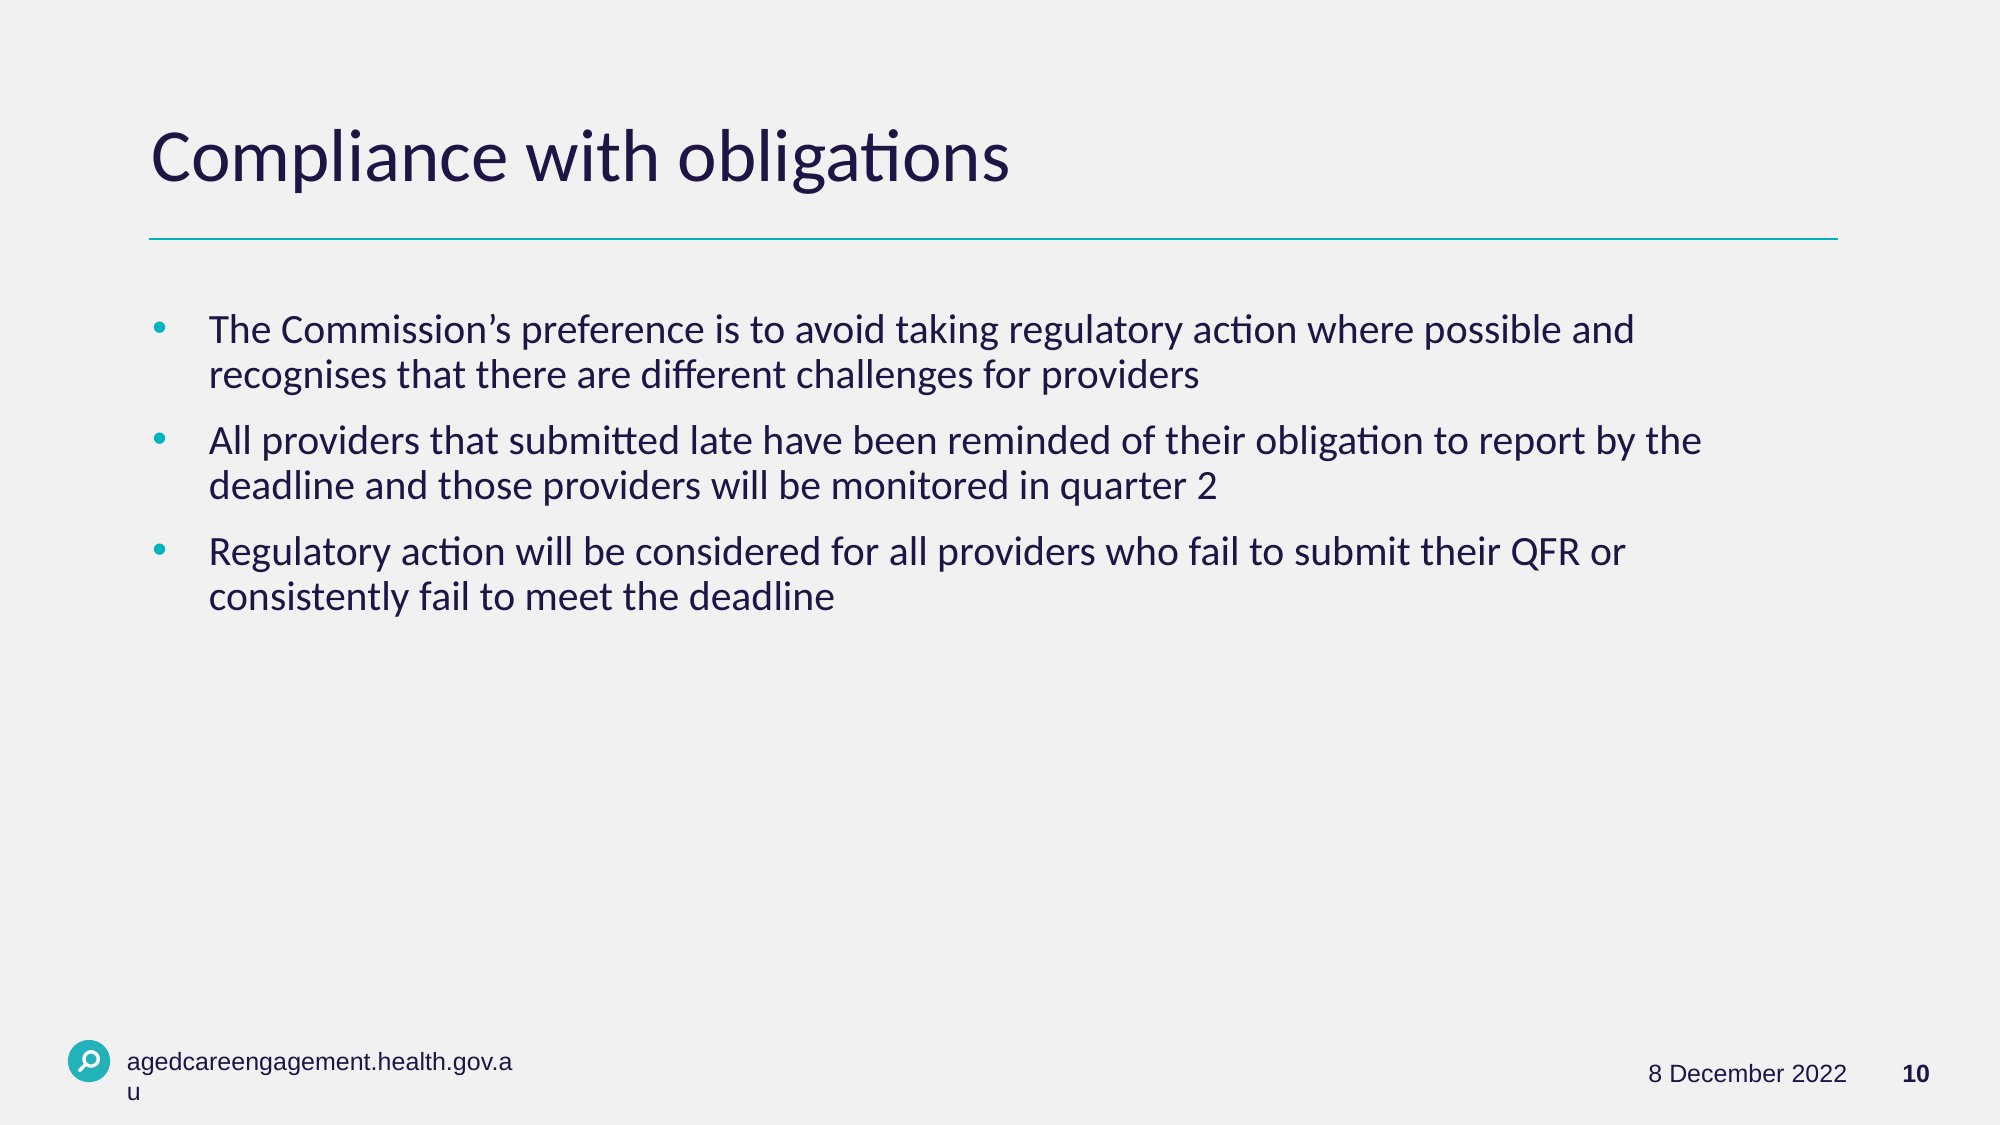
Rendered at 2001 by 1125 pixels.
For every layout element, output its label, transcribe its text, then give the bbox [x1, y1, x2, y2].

picture [53, 1025, 125, 1097]
text_box 10 [1877, 1042, 1946, 1103]
list The Commission’s preference is to avoid taking regulatory action where possible and recognises that there are different challenges for providers All providers that submitted late have been reminded of their obligation to report by the deadline and those providers will be monitored in quarter 2 Regulatory action will be considered for all providers who fail to submit their QFR or consistently fail to meet the deadline [137, 299, 1838, 972]
text_box agedcareengagement.health.gov.au [112, 1038, 542, 1114]
title Compliance with obligations [136, 111, 1358, 202]
text_box 8 December 2022 [1412, 1042, 1863, 1103]
